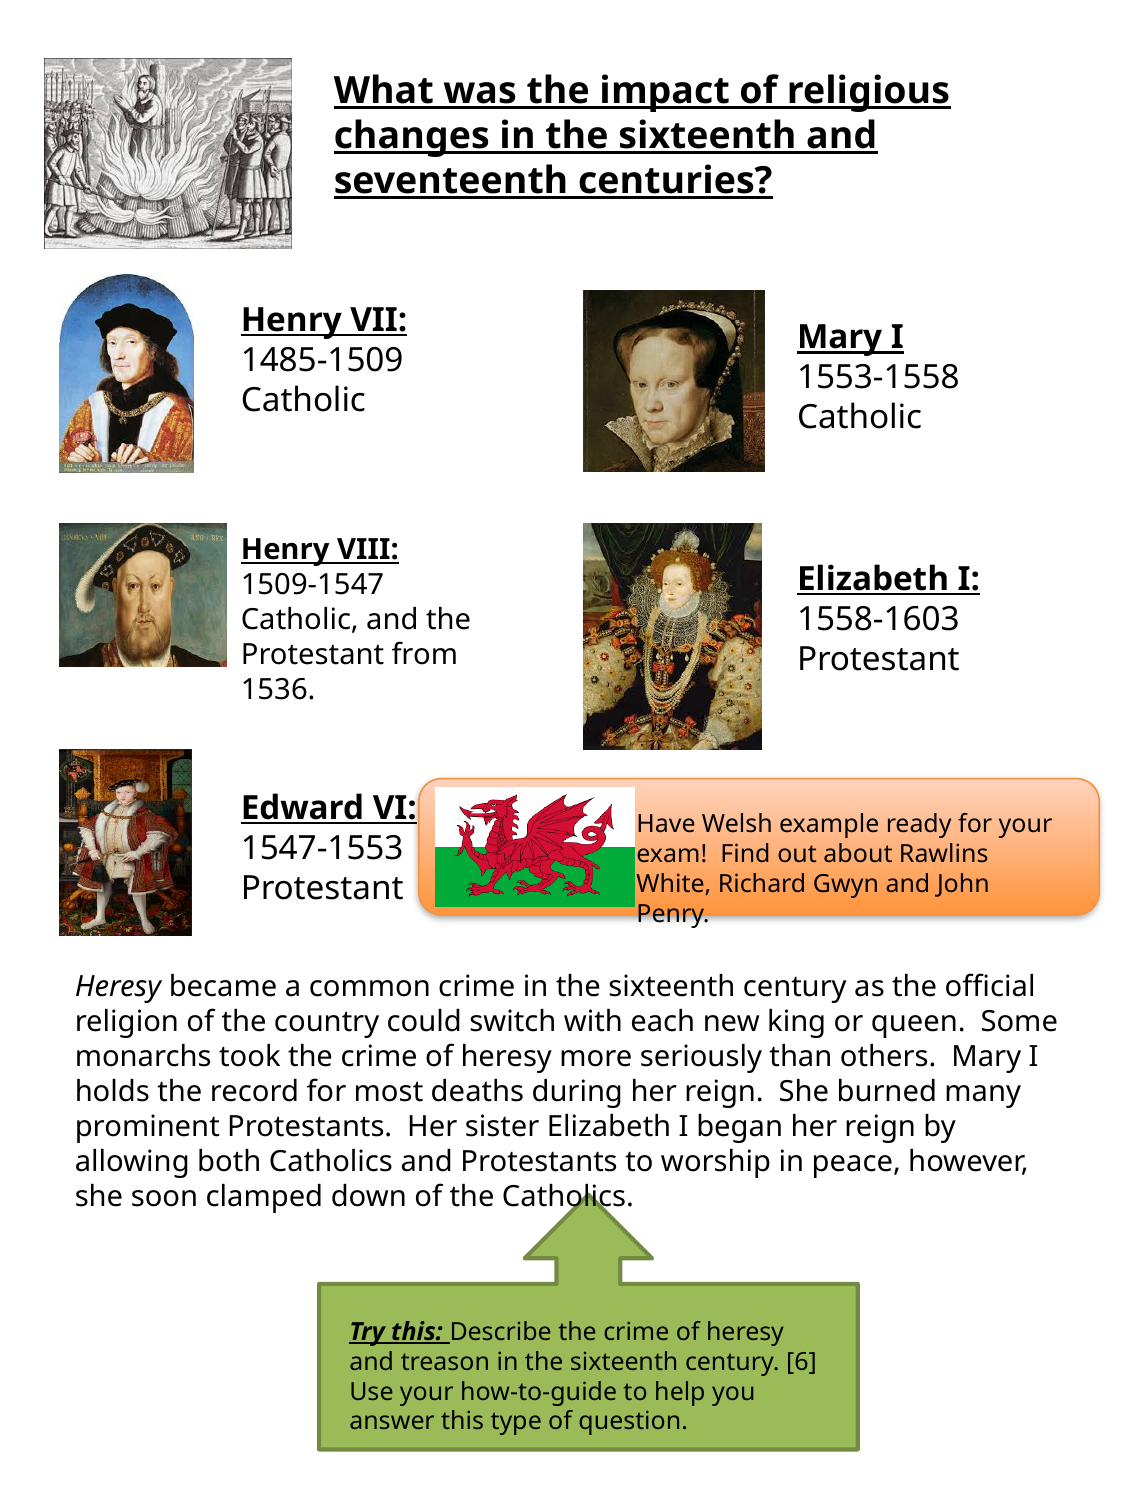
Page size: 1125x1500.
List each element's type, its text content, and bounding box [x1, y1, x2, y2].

picture [59, 749, 193, 937]
picture [435, 786, 635, 907]
text_box Henry VIII: 1509-1547 Catholic, and the Protestant from 1536. [226, 523, 512, 713]
text_box What was the impact of religious changes in the sixteenth and seventeenth centuries? [319, 58, 1060, 209]
text_box Elizabeth I: 1558-1603 Protestant [782, 549, 1060, 685]
text_box Edward VI: 1547-1553 Protestant [226, 778, 430, 914]
picture [44, 58, 292, 249]
text_box Henry VII: 1485-1509 Catholic [226, 290, 546, 426]
text_box Mary I 1553-1558 Catholic [782, 308, 1060, 443]
text_box [418, 777, 1101, 916]
picture [59, 522, 227, 668]
picture [583, 290, 765, 473]
picture [59, 273, 195, 473]
text_box [317, 1220, 860, 1452]
text_box Heresy became a common crime in the sixteenth century as the official religion of the country could switch with each new king or queen. Some monarchs took the crime of heresy more seriously than others. Mary I holds the record for most deaths during her reign. She burned many prominent Protestants. Her sister Elizabeth I began her reign by allowing both Catholics and Protestants to worship in peace, however, she soon clamped down of the Catholics. [59, 959, 1082, 1220]
text_box Try this: Describe the crime of heresy and treason in the sixteenth century. [6] Use your how-to-guide to help you answer this type of question. [334, 1307, 840, 1443]
text_box Have Welsh example ready for your exam! Find out about Rawlins White, Richard Gwyn and John Penry. [621, 800, 1082, 935]
picture [583, 522, 763, 751]
